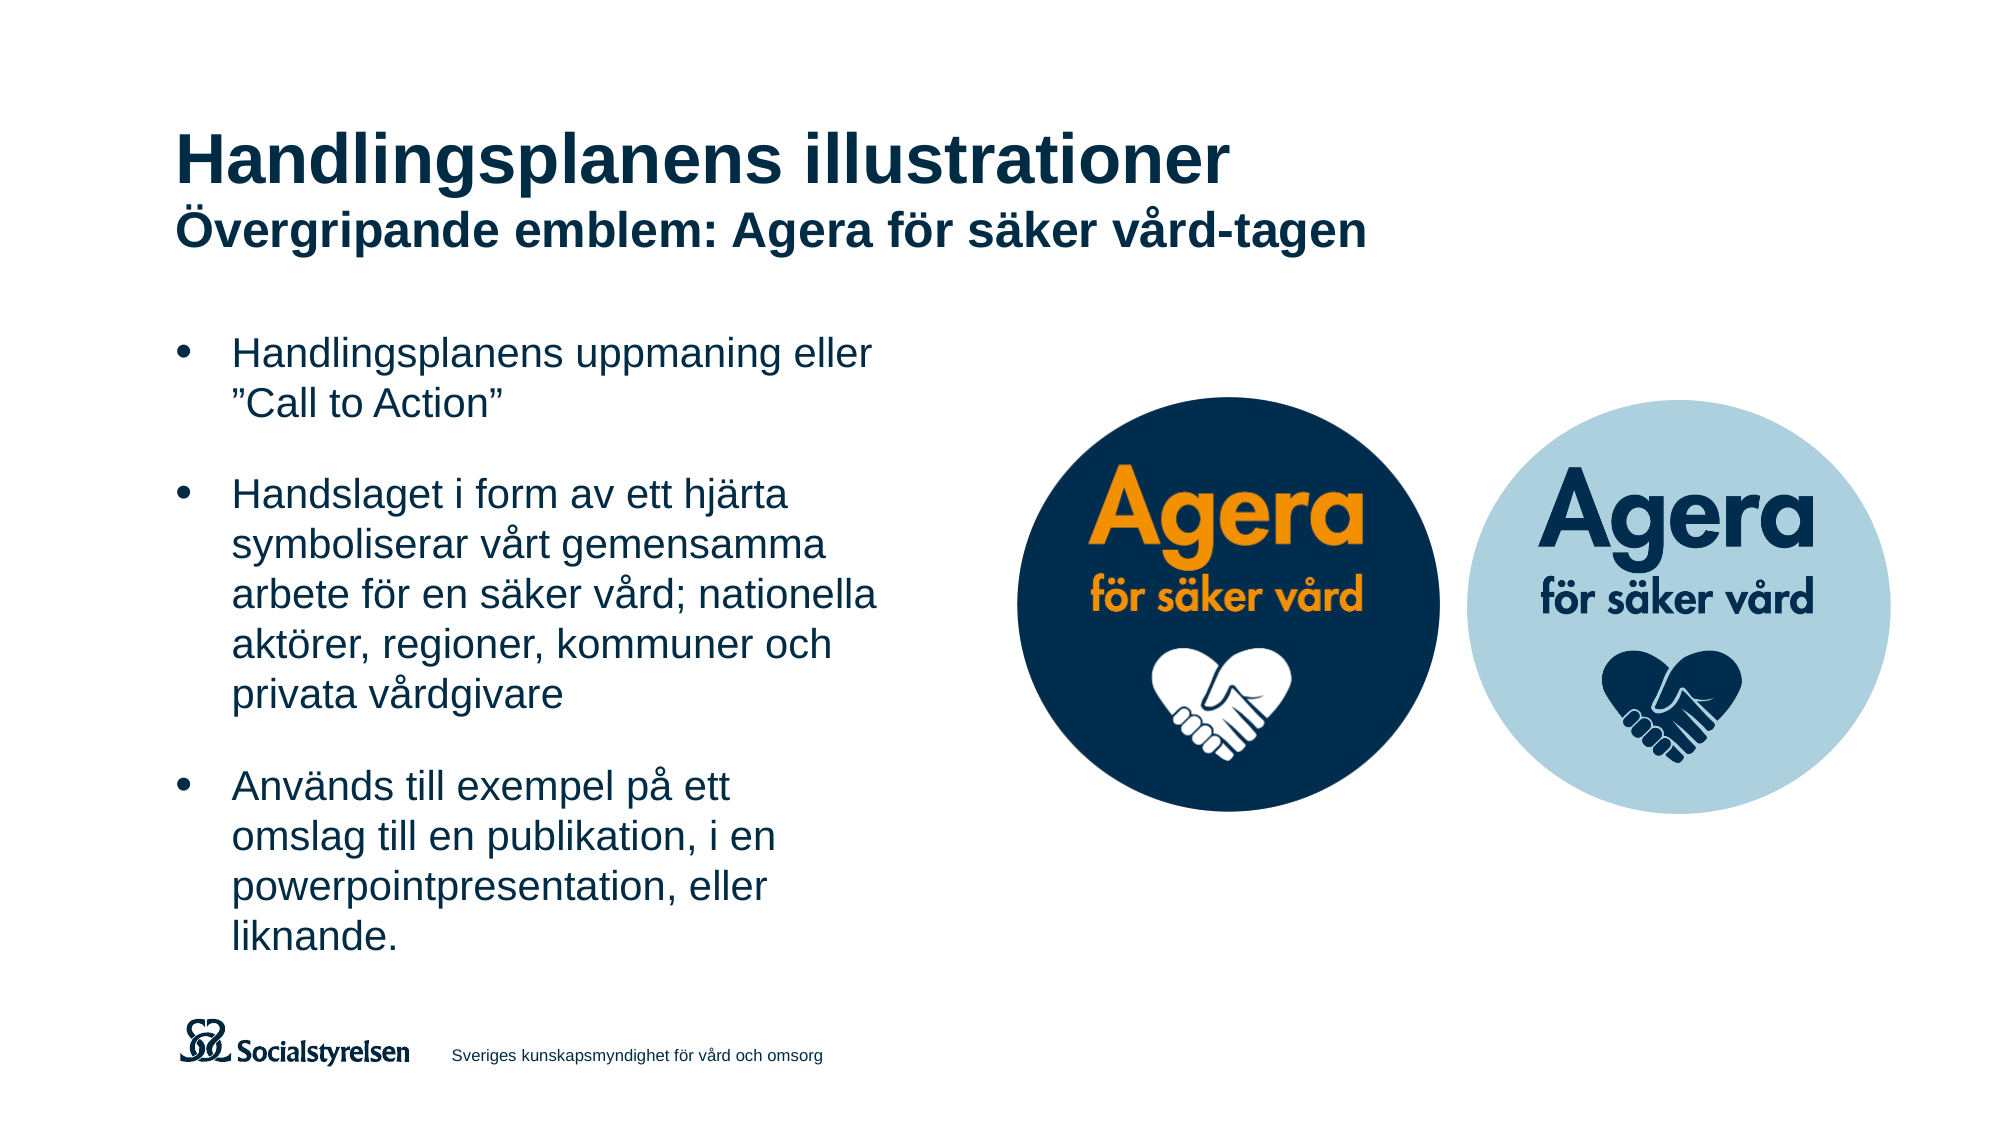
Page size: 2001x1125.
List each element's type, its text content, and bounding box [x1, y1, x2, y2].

footer Sveriges kunskapsmyndighet för vård och omsorg [451, 1032, 1338, 1077]
text_box Handlingsplanens uppmaning eller ”Call to Action” Handslaget i form av ett hjärta symboliserar vårt gemensamma arbete för en säker vård; nationella aktörer, regioner, kommuner och privata vårdgivare Används till exempel på ett omslag till en publikation, i en powerpointpresentation, eller liknande. [175, 325, 912, 1003]
picture [1016, 397, 1441, 812]
title Handlingsplanens illustrationer Övergripande emblem: Agera för säker vård-tagen [175, 112, 1696, 326]
picture [1467, 399, 1891, 814]
